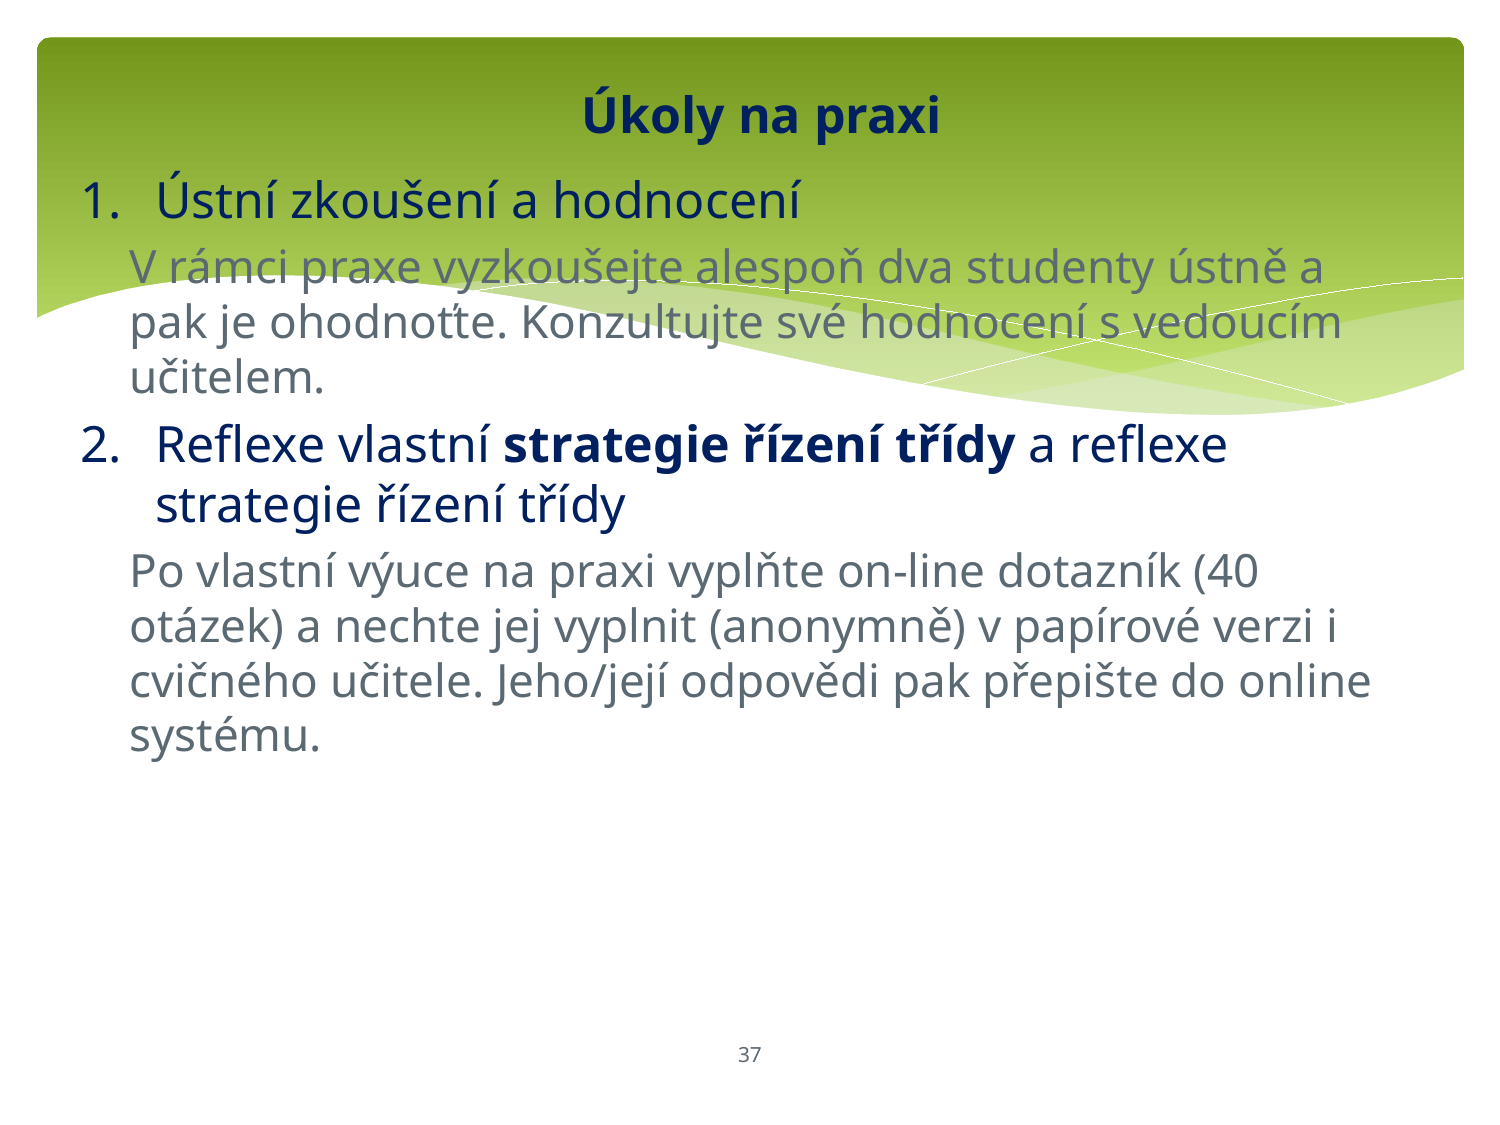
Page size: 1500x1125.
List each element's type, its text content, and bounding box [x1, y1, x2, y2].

list Ústní zkoušení a hodnocení V rámci praxe vyzkoušejte alespoň dva studenty ústně a pak je ohodnoťte. Konzultujte své hodnocení s vedoucím učitelem. Reflexe vlastní strategie řízení třídy a reflexe strategie řízení třídy Po vlastní výuce na praxi vyplňte on-line dotazník (40 otázek) a nechte jej vyplnit (anonymně) v papírové verzi i cvičného učitele. Jeho/její odpovědi pak přepište do online systému. [64, 160, 1400, 1071]
slide_number 37 [654, 1025, 846, 1086]
title Úkoly na praxi [76, 66, 1447, 161]
